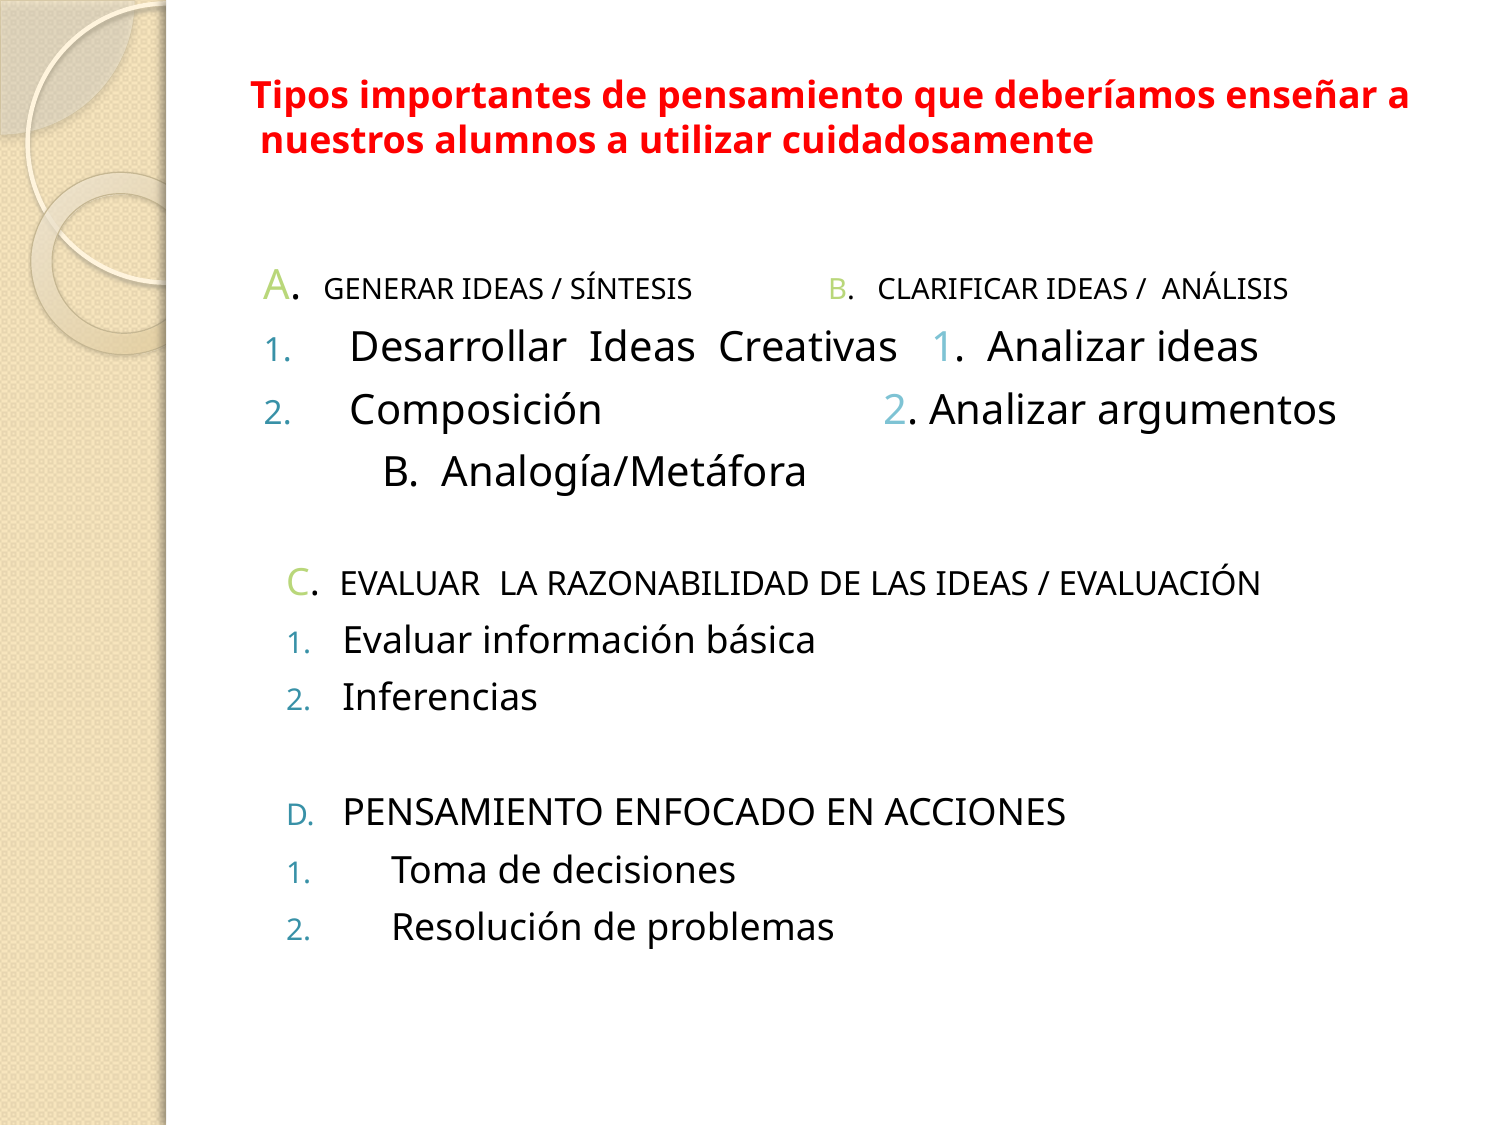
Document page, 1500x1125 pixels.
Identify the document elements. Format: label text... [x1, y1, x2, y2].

list C. EVALUAR LA RAZONABILIDAD DE LAS IDEAS / EVALUACIÓN Evaluar información básica Inferencias PENSAMIENTO ENFOCADO EN ACCIONES Toma de decisiones Resolución de problemas [257, 550, 1466, 1015]
list A. GENERAR IDEAS / SÍNTESIS B. CLARIFICAR IDEAS / ANÁLISIS Desarrollar Ideas Creativas 1. Analizar ideas Composición 2. Analizar argumentos B. Analogía/Metáfora [235, 249, 1442, 575]
title Tipos importantes de pensamiento que deberíamos enseñar a nuestros alumnos a utilizar cuidadosamente [235, 45, 1466, 188]
